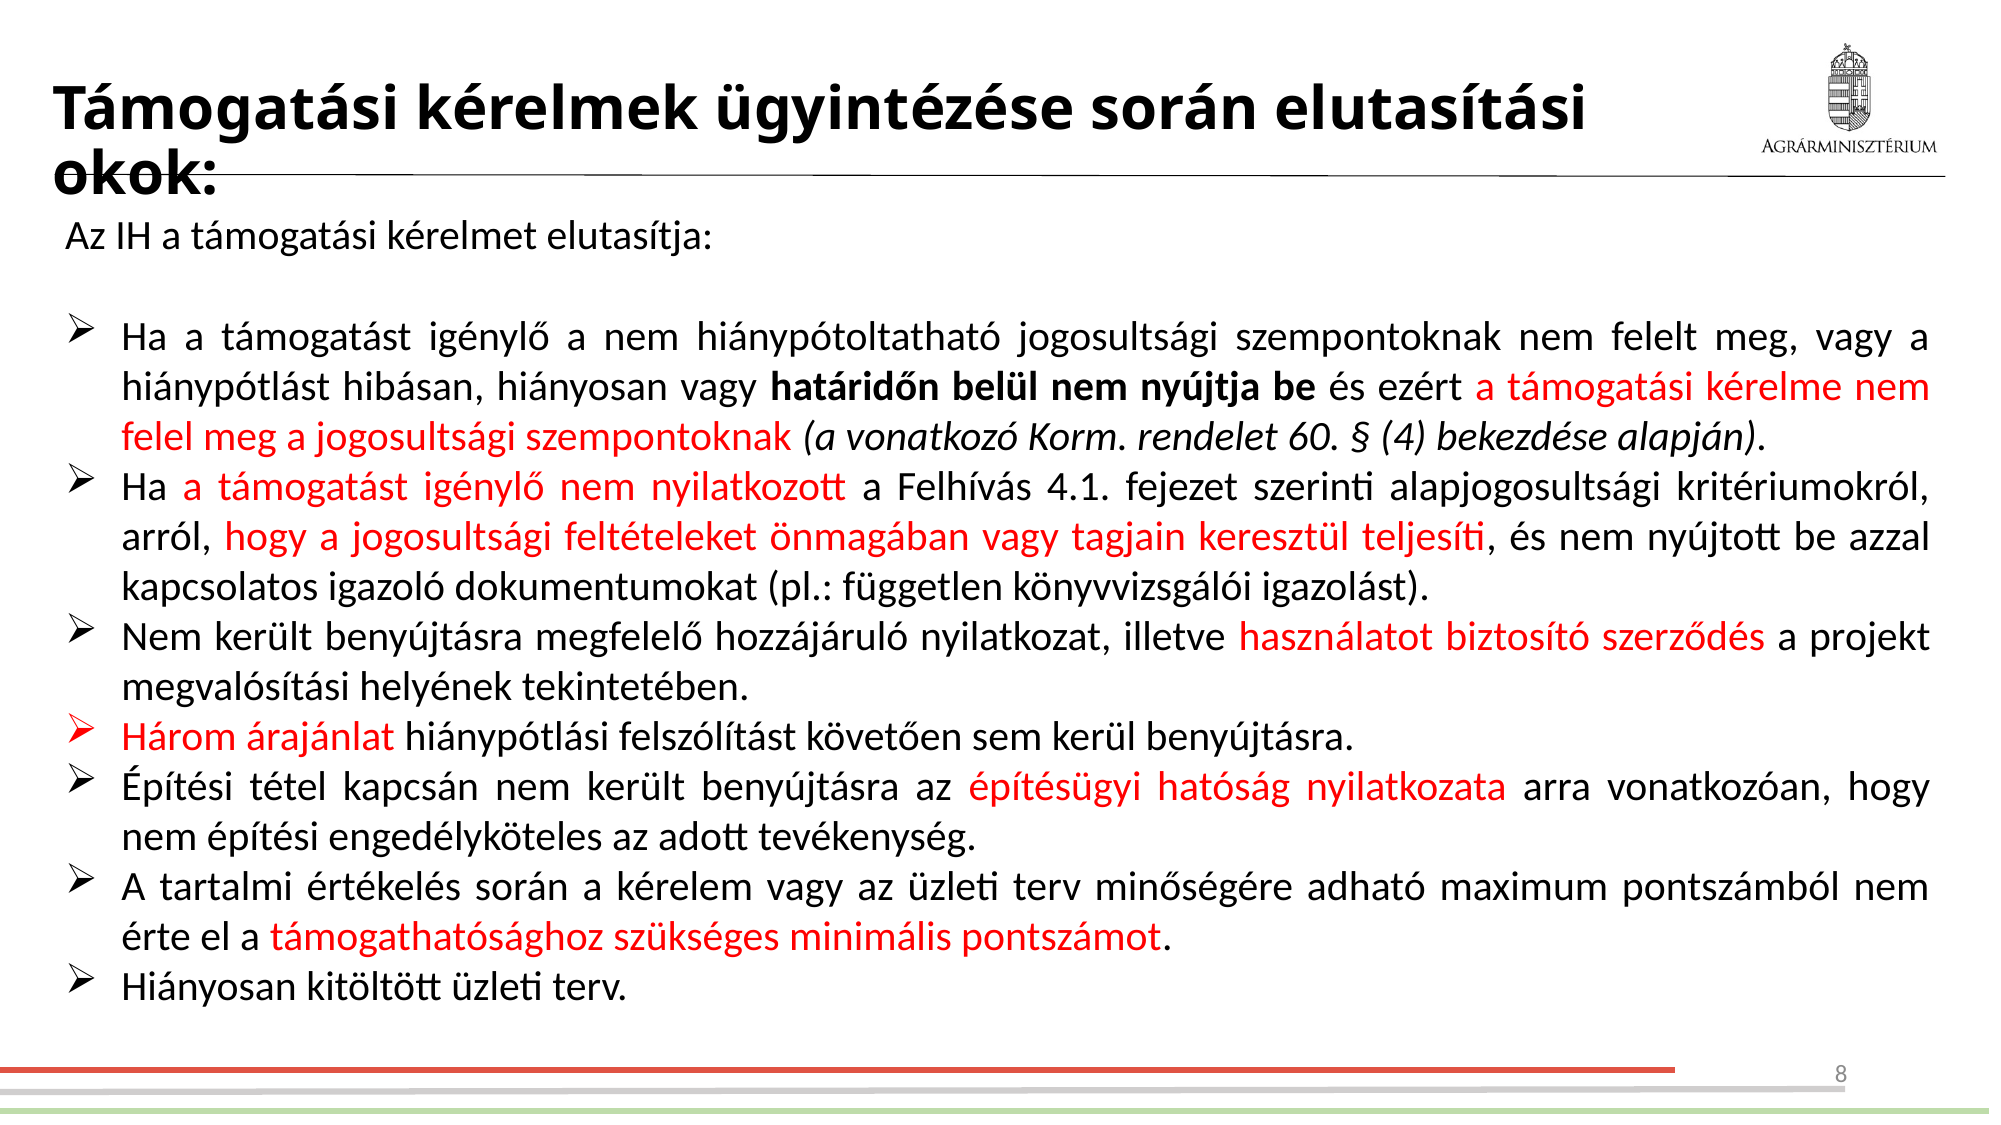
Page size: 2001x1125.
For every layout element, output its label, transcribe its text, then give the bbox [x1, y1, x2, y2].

title Támogatási kérelmek ügyintézése során elutasítási okok: [37, 70, 1763, 288]
picture [1743, 23, 1954, 174]
text_box Az IH a támogatási kérelmet elutasítja: Ha a támogatást igénylő a nem hiánypótoltatható jogosultsági szempontoknak nem felelt meg, vagy a hiánypótlást hibásan, hiányosan vagy határidőn belül nem nyújtja be és ezért a támogatási kérelme nem felel meg a jogosultsági szempontoknak (a vonatkozó Korm. rendelet 60. § (4) bekezdése alapján). Ha a támogatást igénylő nem nyilatkozott a Felhívás 4.1. fejezet szerinti alapjogosultsági kritériumokról, arról, hogy a jogosultsági feltételeket önmagában vagy tagjain keresztül teljesíti, és nem nyújtott be azzal kapcsolatos igazoló dokumentumokat (pl.: független könyvvizsgálói igazolást). Nem került benyújtásra megfelelő hozzájáruló nyilatkozat, illetve használatot biztosító szerződés a projekt megvalósítási helyének tekintetében. Három árajánlat hiánypótlási felszólítást követően sem kerül benyújtásra. Építési tétel kapcsán nem került benyújtásra az építésügyi hatóság nyilatkozata arra vonatkozóan, hogy nem építési engedélyköteles az adott tevékenység. A tartalmi értékelés során a kérelem vagy az üzleti terv minőségére adható maximum pontszámból nem érte el a támogathatósághoz szükséges minimális pontszámot. Hiányosan kitöltött üzleti terv. [50, 201, 1946, 1017]
slide_number 8 [1412, 1042, 1863, 1103]
